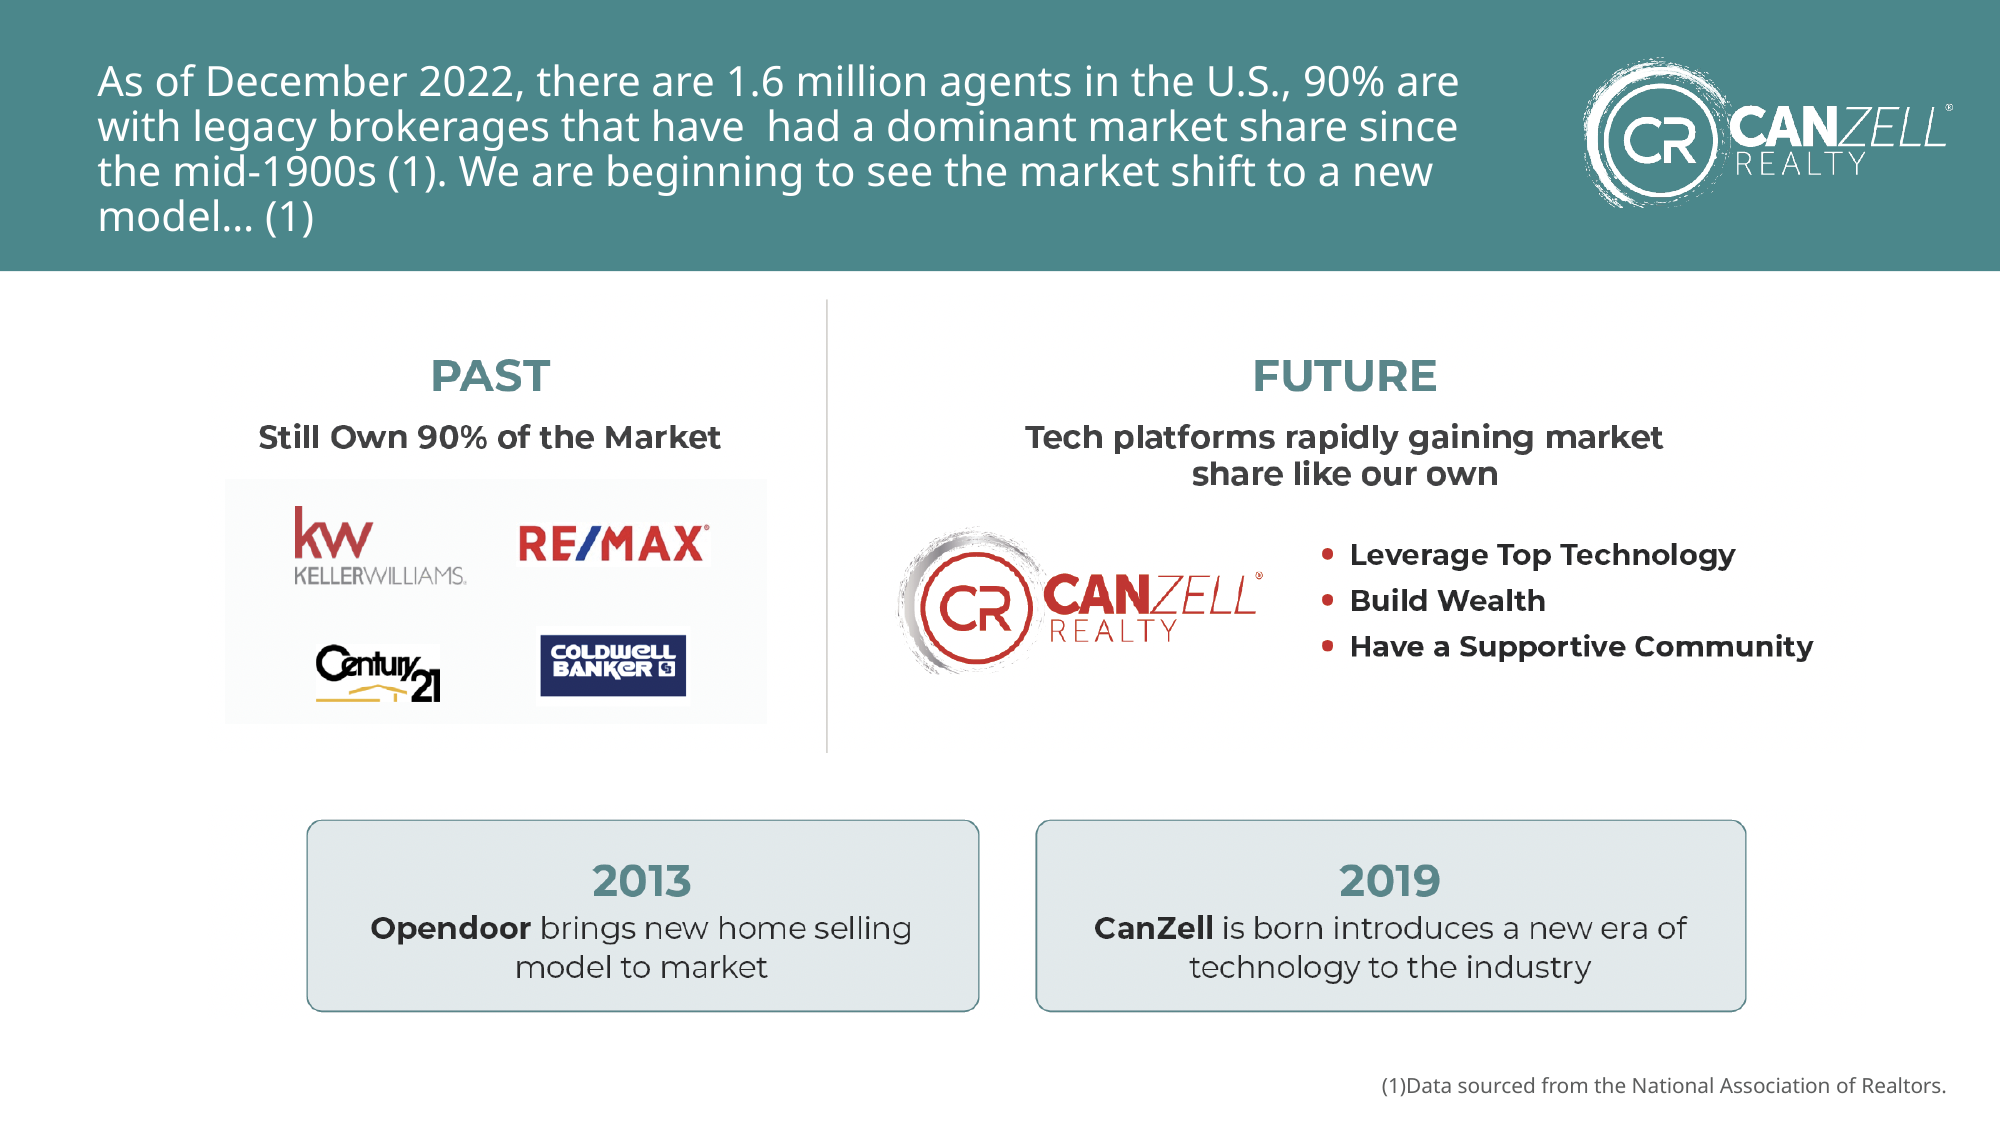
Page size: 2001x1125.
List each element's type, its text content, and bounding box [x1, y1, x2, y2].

picture [1572, 52, 1981, 219]
text_box (1)Data sourced from the National Association of Realtors. [1367, 1065, 1963, 1105]
text_box [0, 0, 2000, 272]
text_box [207, 293, 1866, 1019]
list As of December 2022, there are 1.6 million agents in the U.S., 90% are with legacy brokerages that have had a dominant market share since the mid-1900s (1). We are beginning to see the market shift to a new model… (1) [82, 53, 1496, 294]
